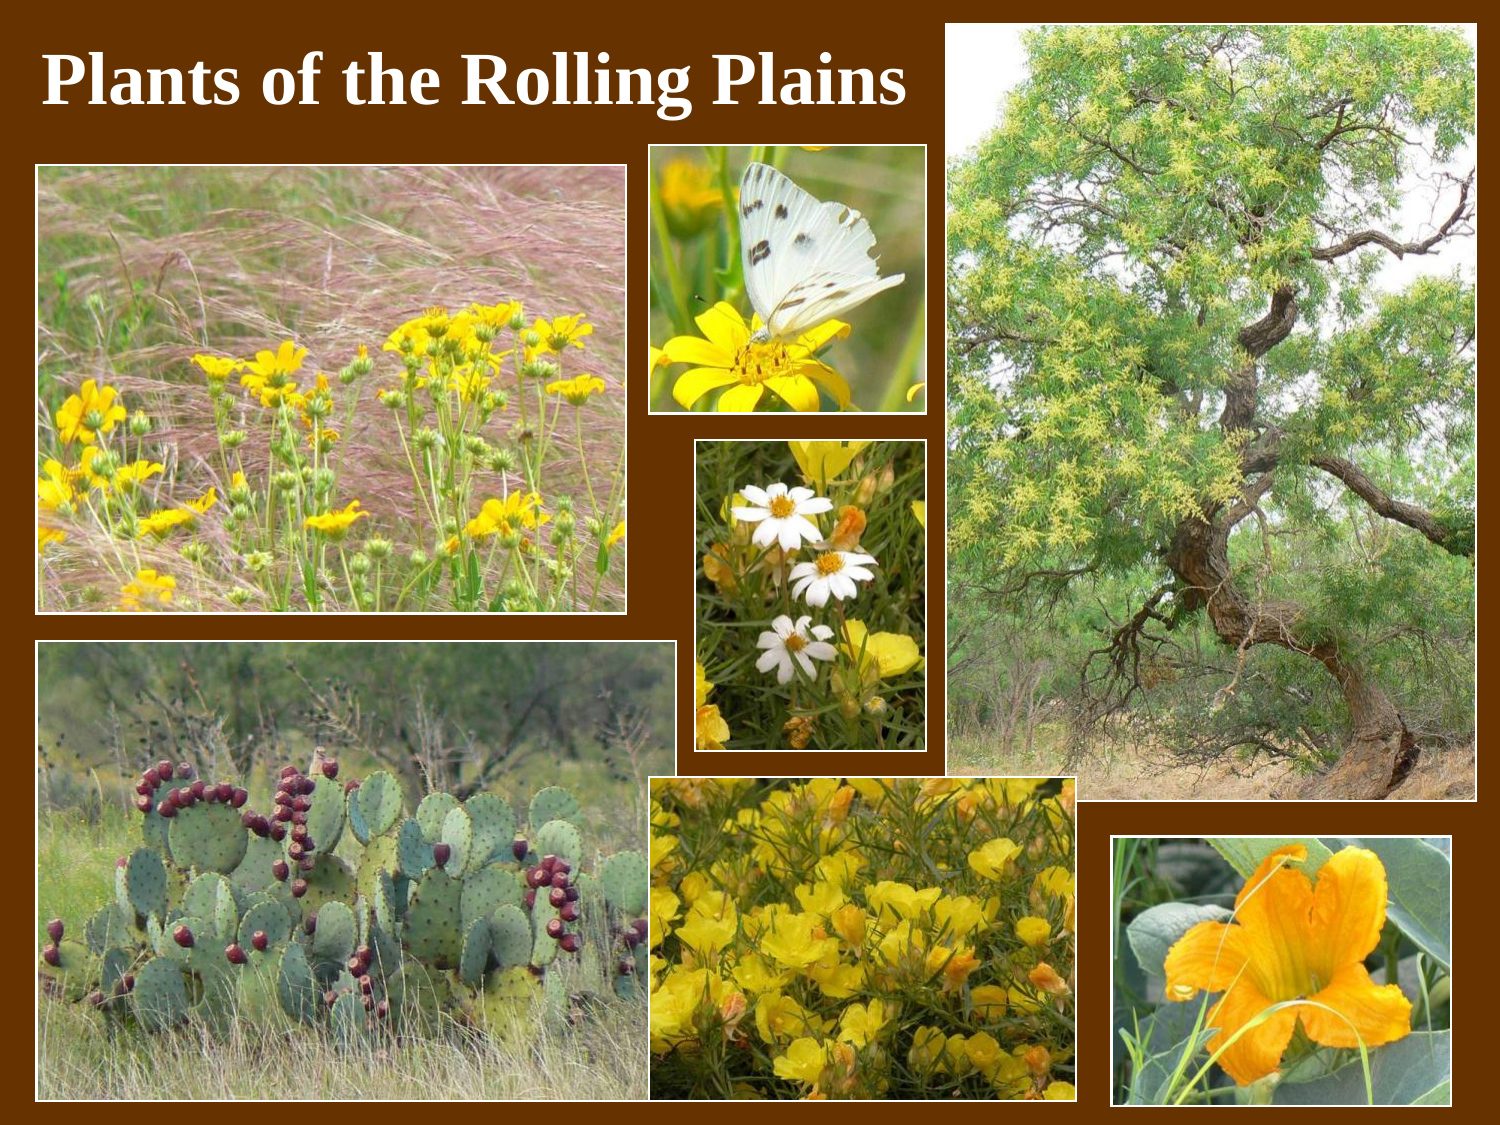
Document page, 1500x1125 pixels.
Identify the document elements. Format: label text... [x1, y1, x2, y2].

title Plants of the Rolling Plains [12, 12, 938, 138]
picture [696, 440, 926, 751]
picture [649, 145, 926, 413]
picture [37, 24, 1476, 1101]
picture [37, 165, 626, 613]
picture [1112, 837, 1451, 1106]
